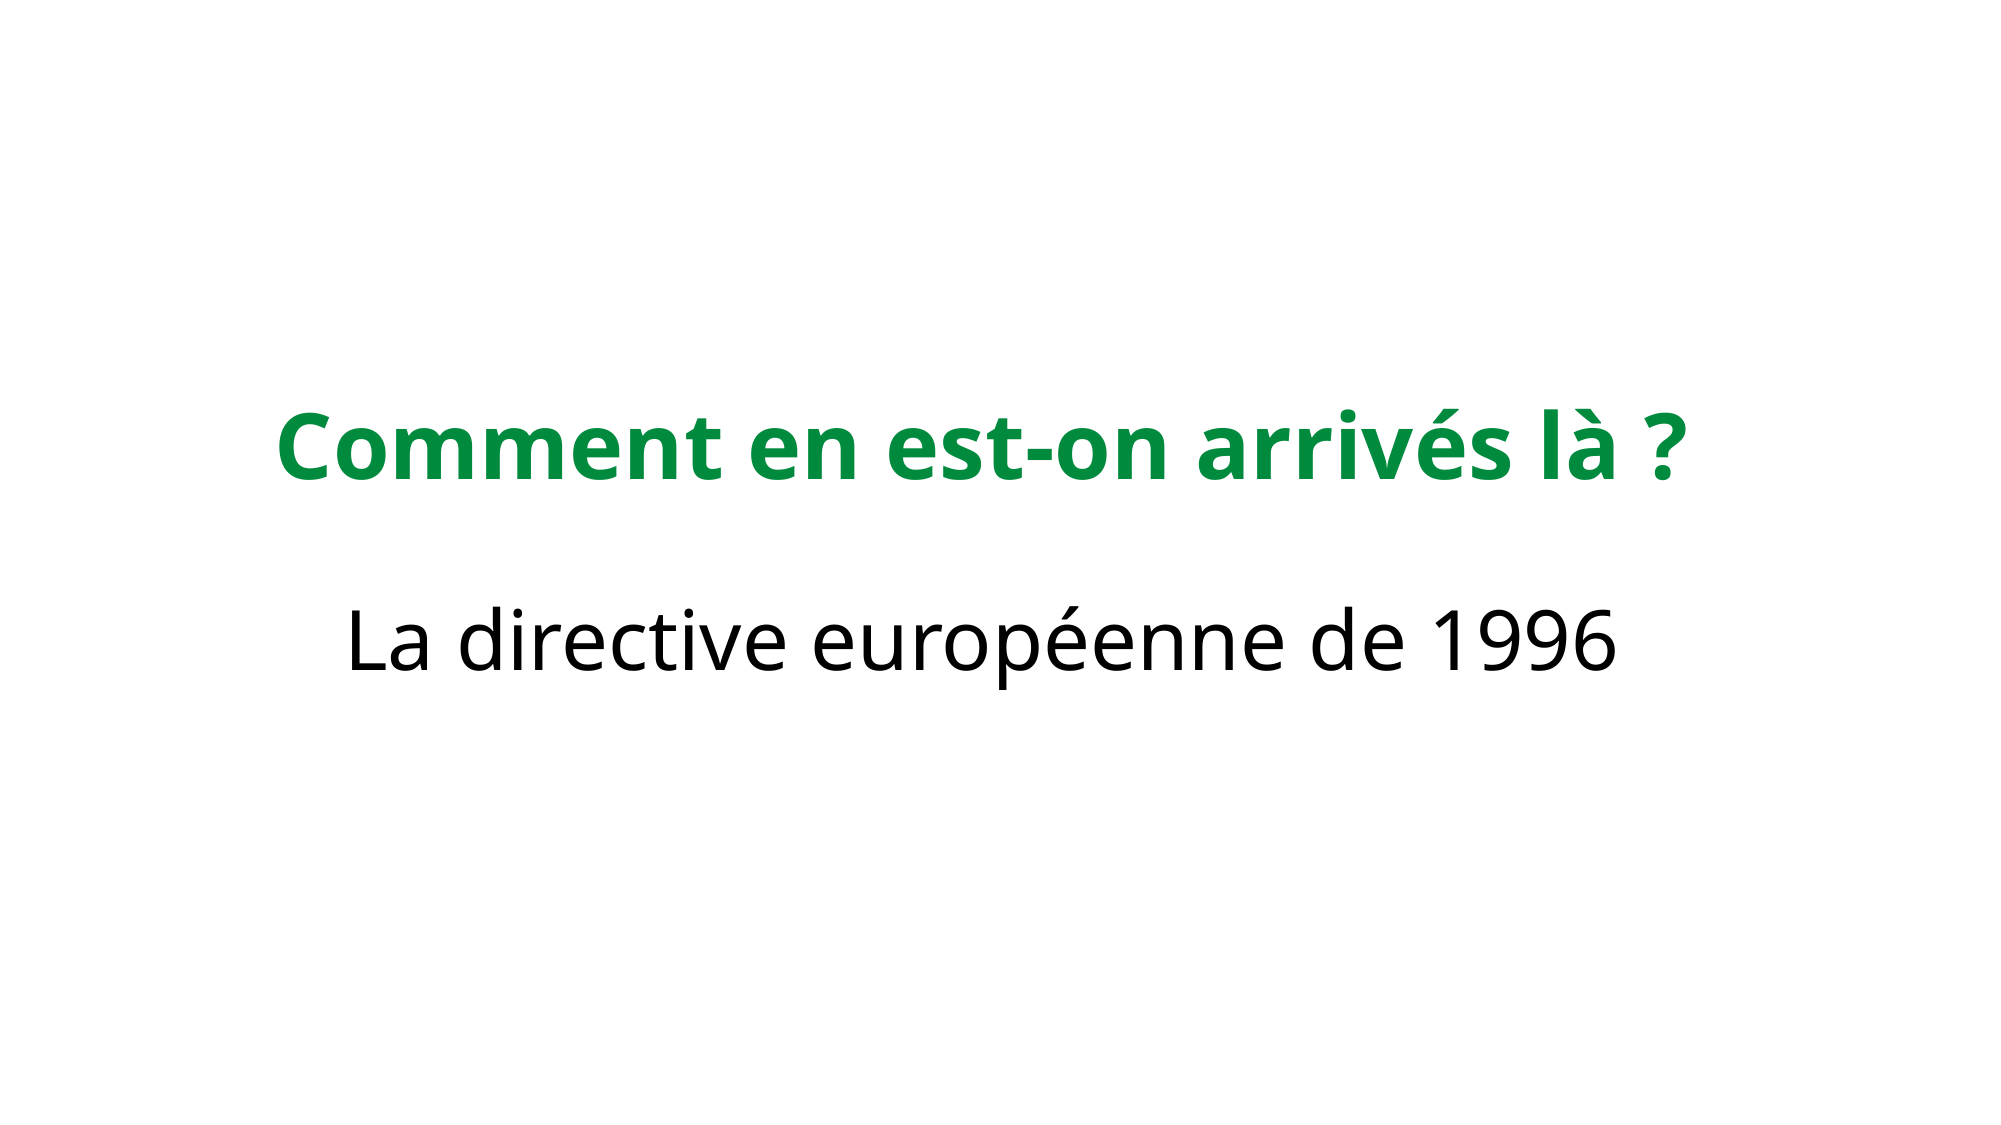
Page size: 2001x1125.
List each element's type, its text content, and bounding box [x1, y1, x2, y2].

title Comment en est-on arrivés là ? La directive européenne de 1996 [119, 391, 1845, 698]
